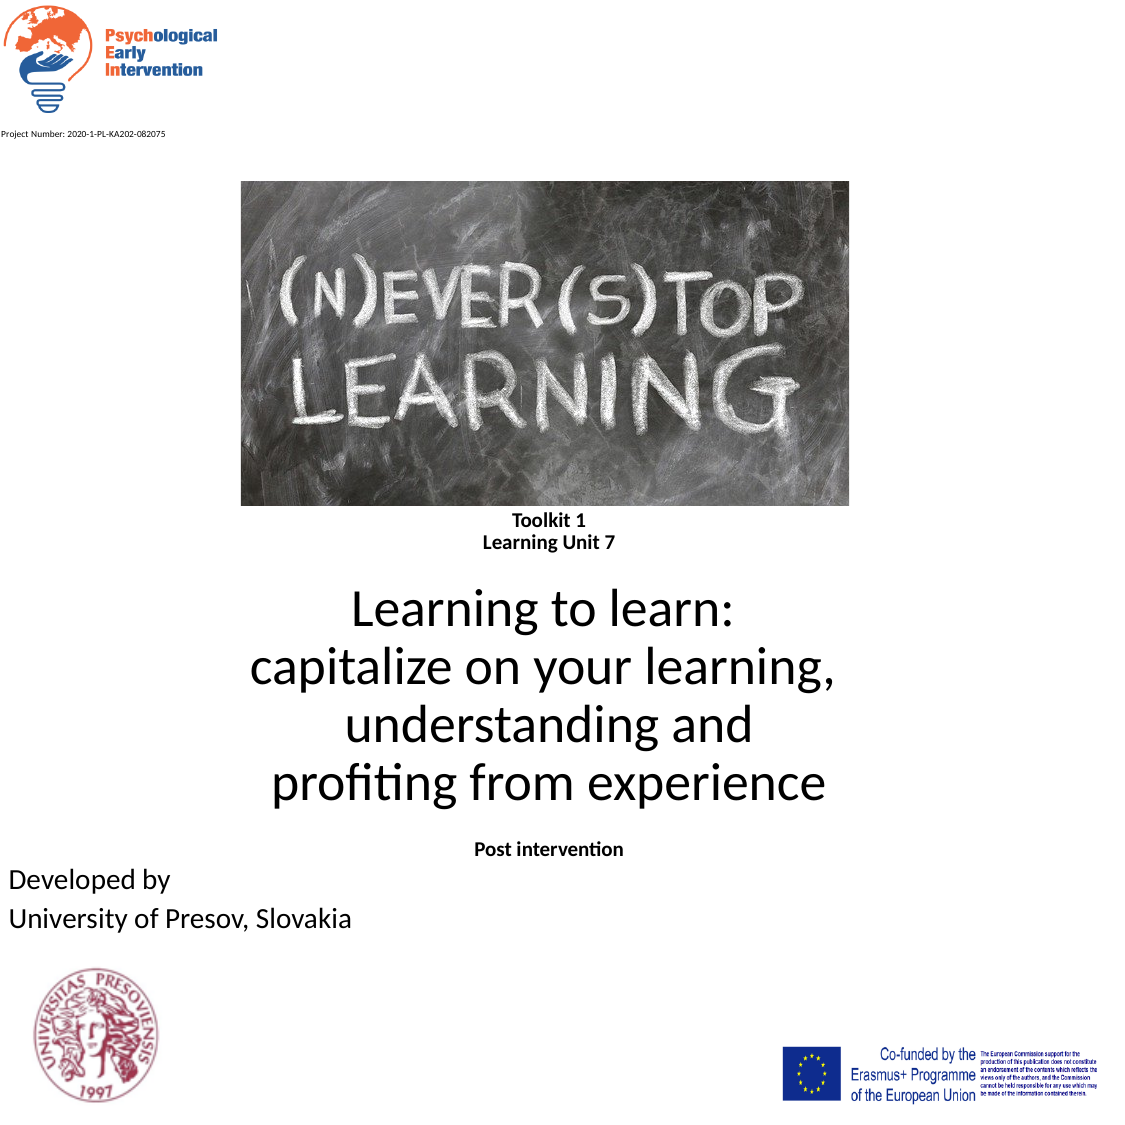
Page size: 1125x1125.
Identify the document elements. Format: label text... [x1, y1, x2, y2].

text_box Developed by University of Presov, Slovakia [0, 824, 691, 1052]
picture [240, 180, 850, 506]
text_box Toolkit 1 Learning Unit 7 Learning to learn: capitalize on your learning, understanding and profiting from experience Post intervention [0, 503, 1099, 867]
picture [12, 964, 180, 1110]
picture [1, 3, 220, 113]
picture [780, 1042, 1101, 1105]
